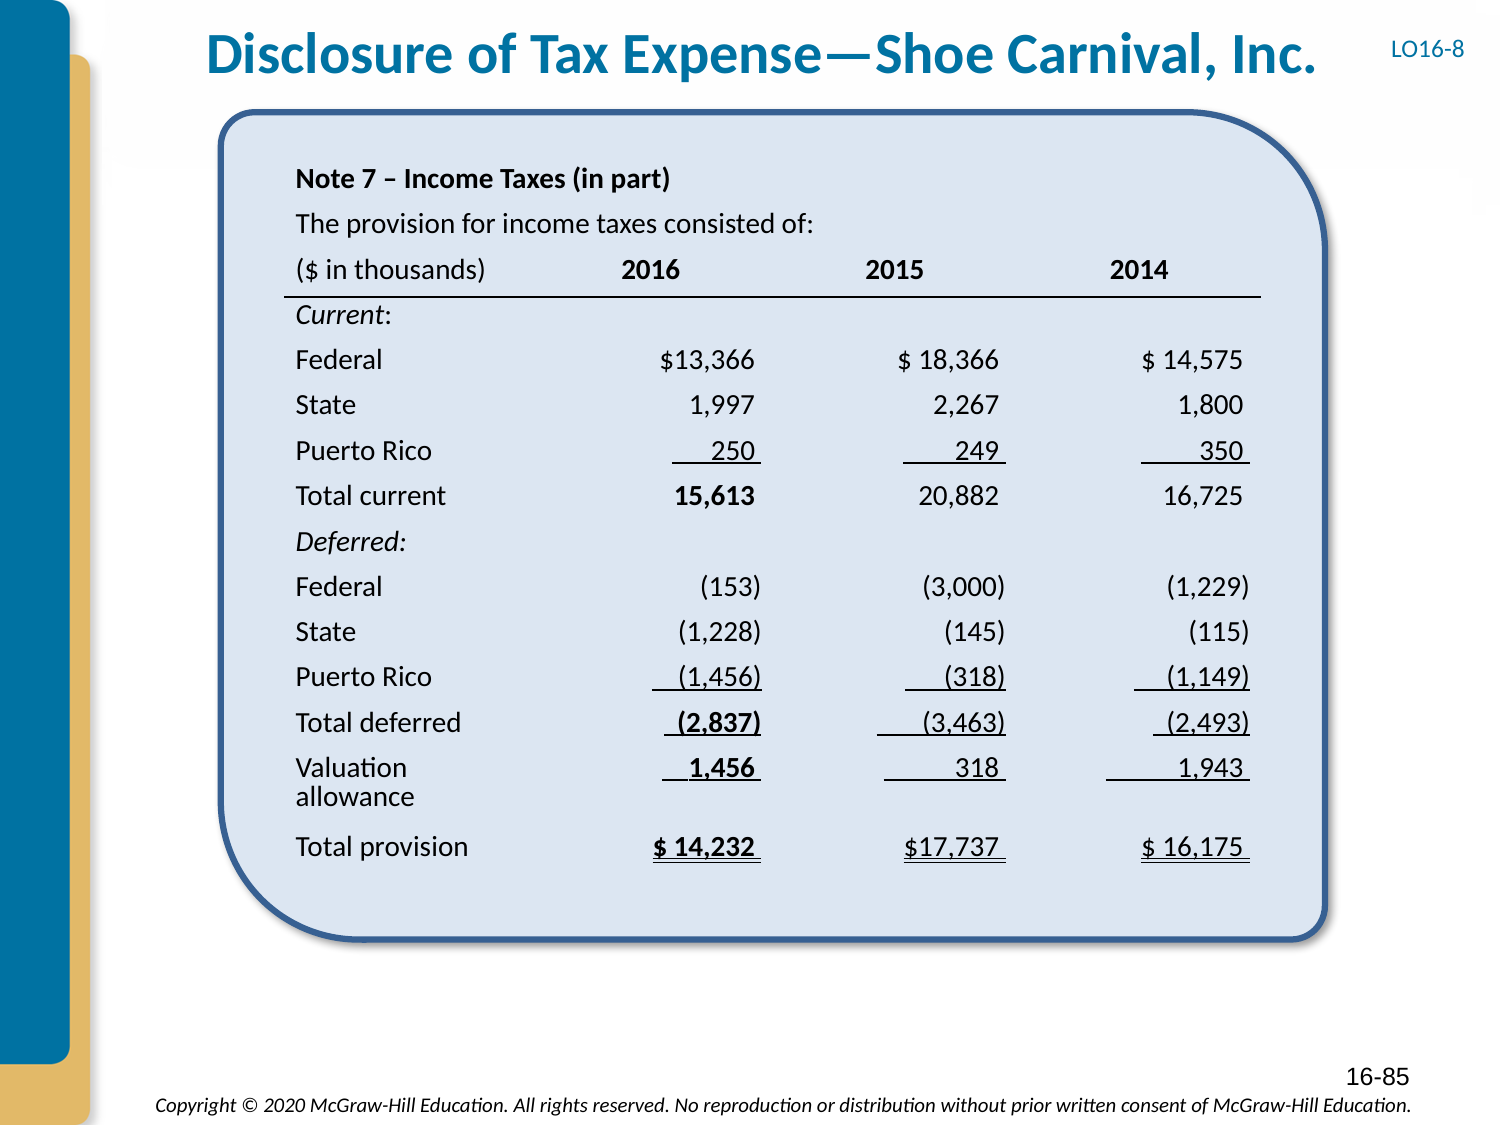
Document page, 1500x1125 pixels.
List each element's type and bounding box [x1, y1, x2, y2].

title [125, 0, 1387, 93]
table_header [284, 161, 1261, 206]
table_cell [284, 206, 1261, 296]
text_box [1074, 1045, 1425, 1106]
table_cell [284, 298, 1261, 874]
picture [0, 0, 1500, 1125]
text_box [219, 111, 1326, 941]
text_box [1376, 19, 1498, 80]
